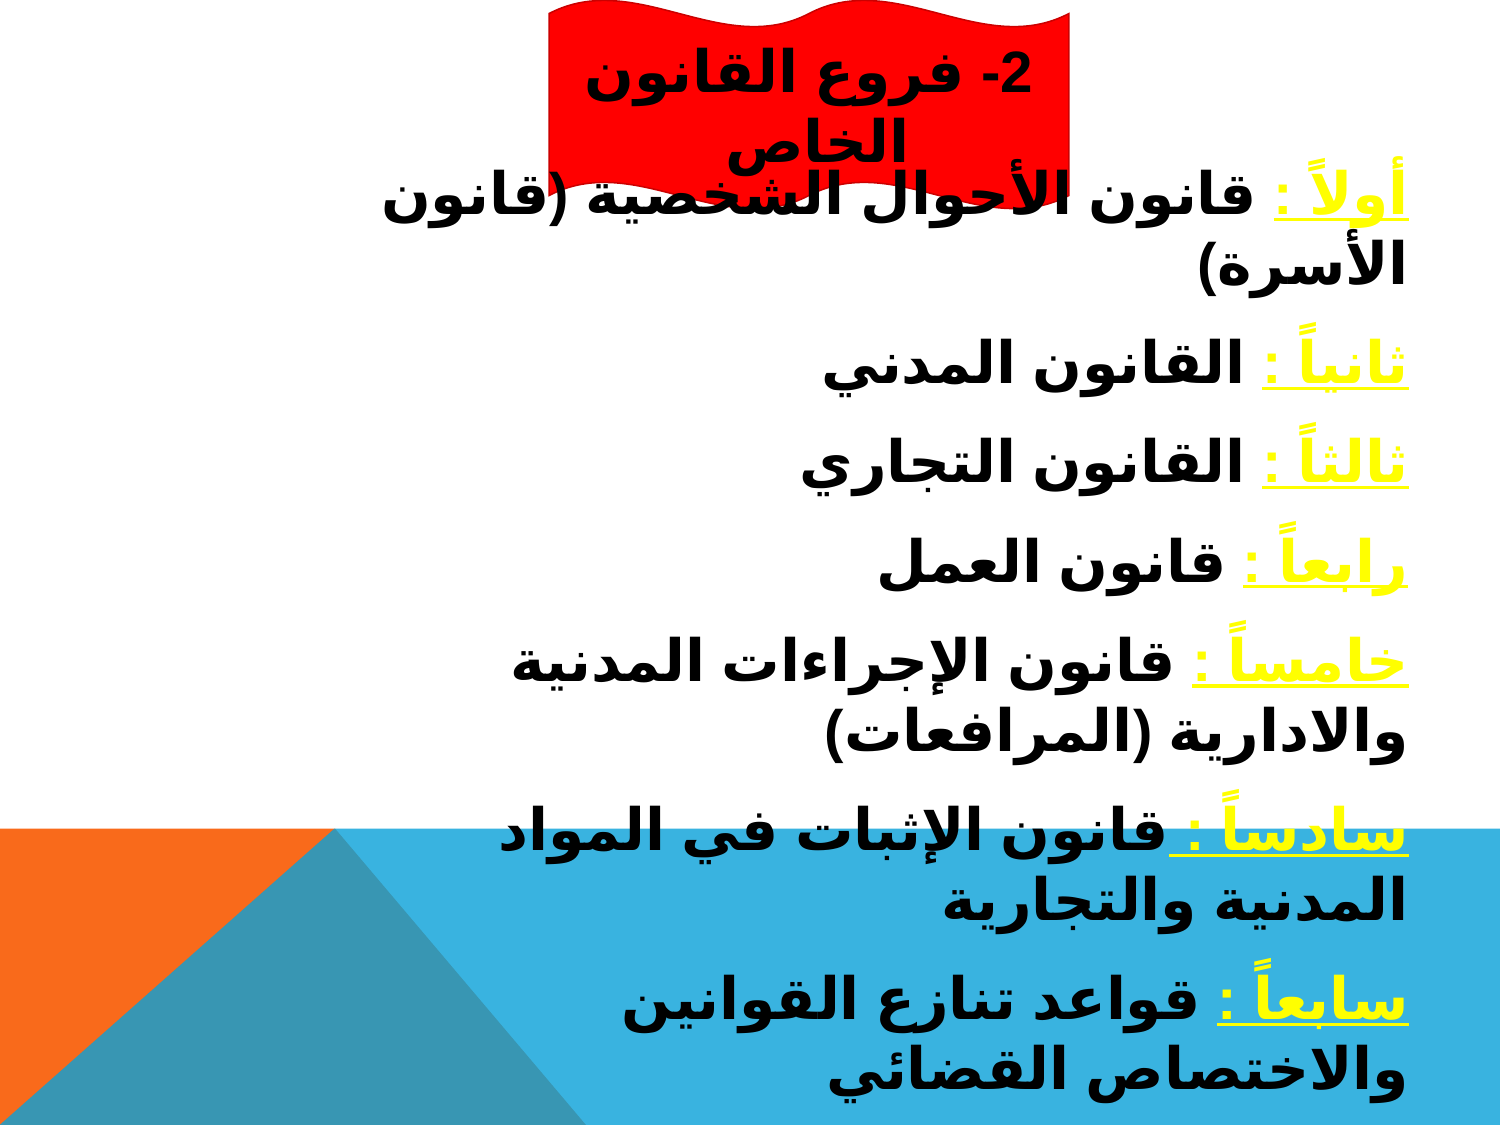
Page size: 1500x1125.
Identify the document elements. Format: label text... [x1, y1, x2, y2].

text_box 2- فروع القانون الخاص [549, 0, 1069, 148]
text_box أولاً : قانون الأحوال الشخصية (قانون الأسرة) ثانياً : القانون المدني ثالثاً : القانون التجاري رابعاً : قانون العمل خامساً : قانون الإجراءات المدنية والادارية (المرافعات) سادساً : قانون الإثبات في المواد المدنية والتجارية سابعاً : قواعد تنازع القوانين والاختصاص القضائي ثامنا : القانون البحري [324, 148, 1424, 1125]
